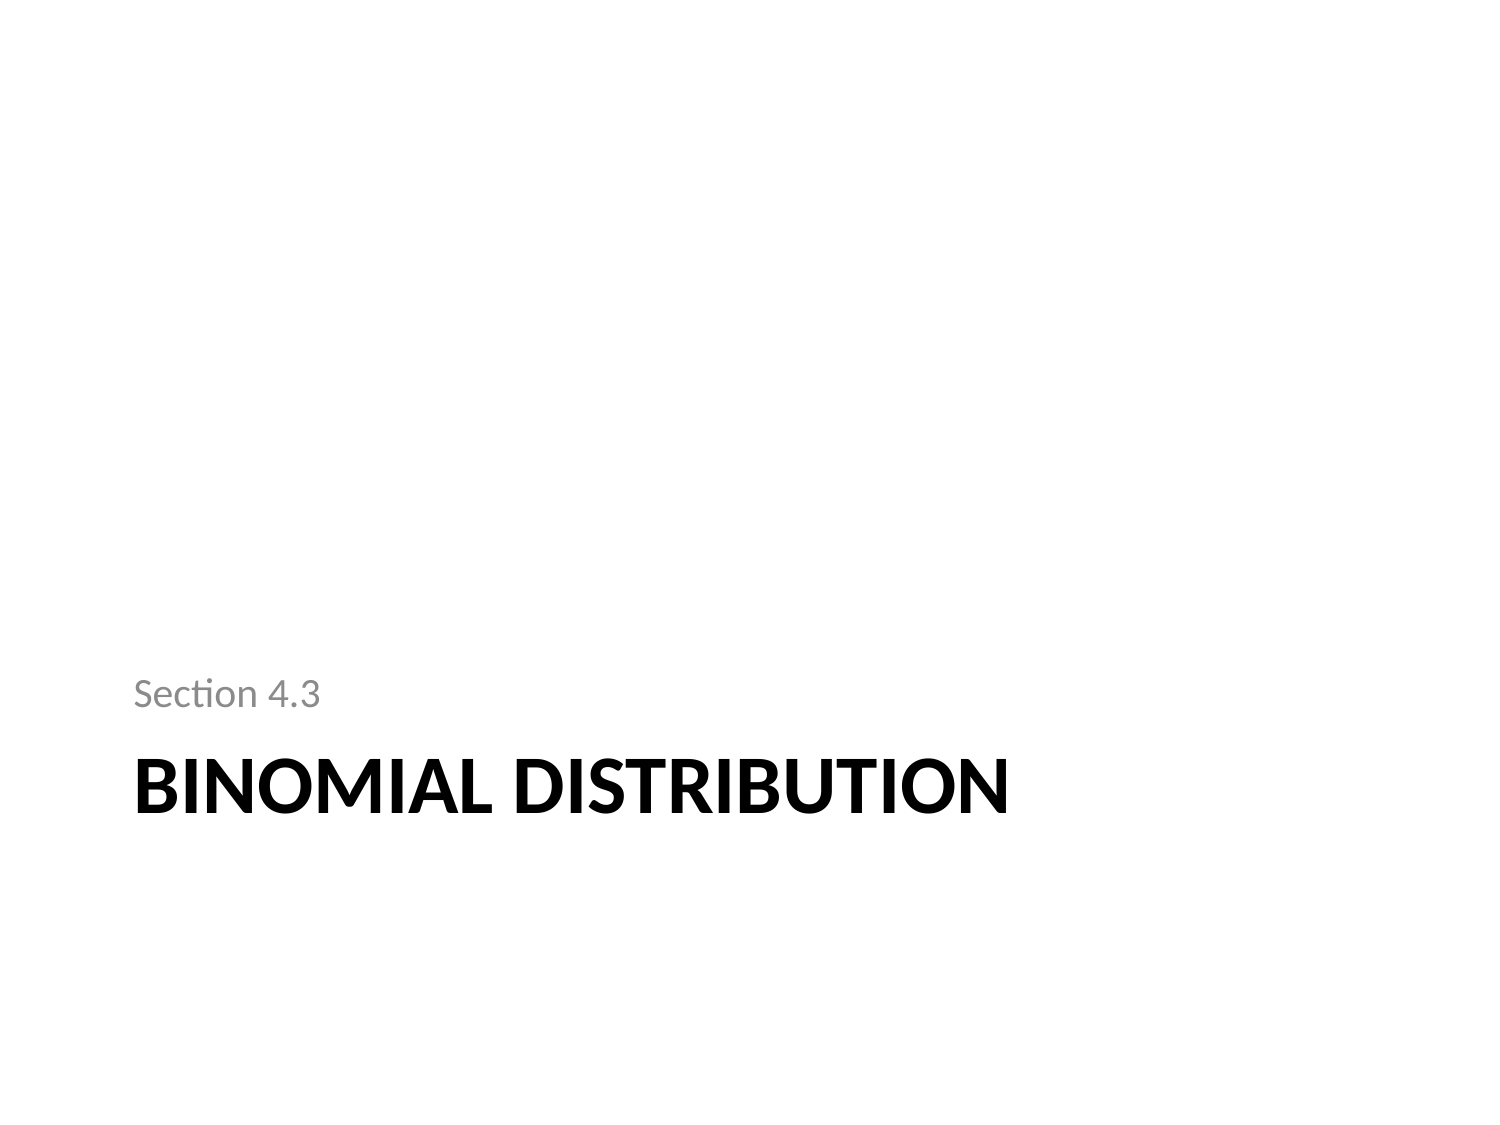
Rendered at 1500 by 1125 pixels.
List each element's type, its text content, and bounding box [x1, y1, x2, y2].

list Section 4.3 [118, 476, 1394, 723]
title Binomial distribution [118, 723, 1394, 947]
